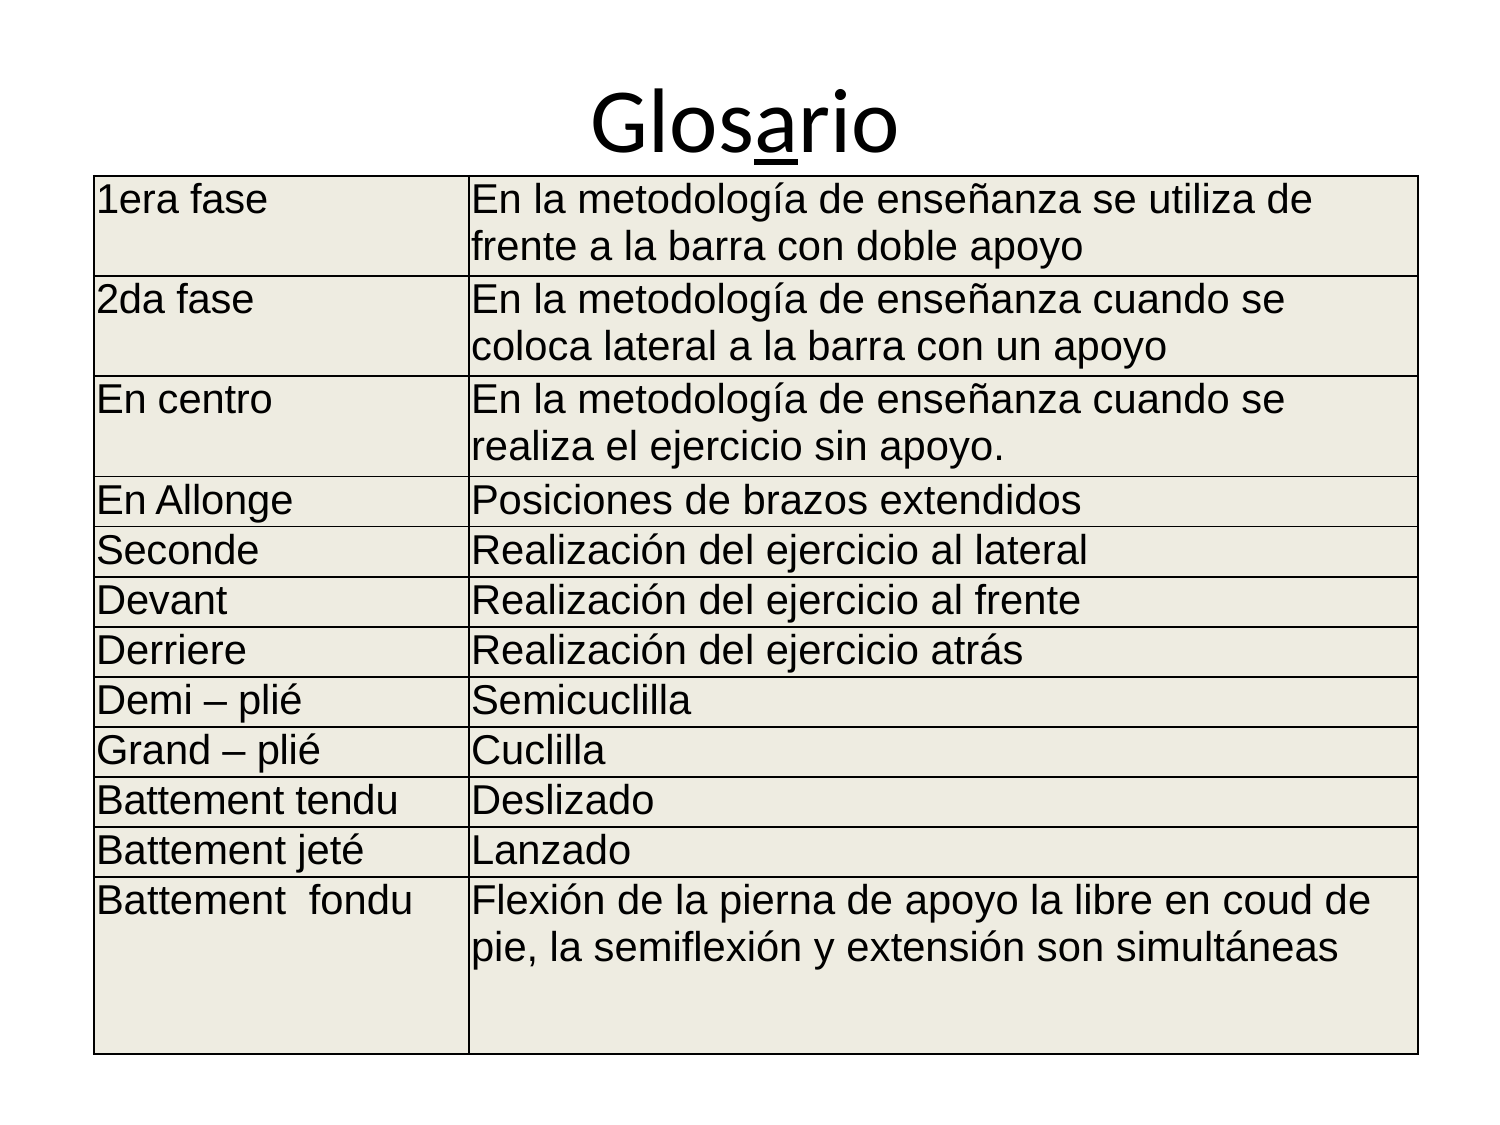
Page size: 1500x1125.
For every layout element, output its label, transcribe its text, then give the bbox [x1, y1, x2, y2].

table_cell Demi – plié [95, 678, 468, 726]
table_header 1era fase [95, 177, 468, 275]
table_cell Battement jeté [95, 828, 468, 876]
table_cell Cuclilla [470, 728, 1417, 776]
table_cell Battement fondu [95, 878, 468, 1053]
table_cell Grand – plié [95, 728, 468, 776]
table_cell 2da fase [95, 277, 468, 375]
table_cell En la metodología de enseñanza cuando se realiza el ejercicio sin apoyo. [470, 377, 1417, 476]
table_cell Deslizado [470, 778, 1417, 826]
table_cell Posiciones de brazos extendidos [470, 477, 1417, 526]
table_header En la metodología de enseñanza se utiliza de frente a la barra con doble apoyo [470, 177, 1417, 275]
table_cell Lanzado [470, 828, 1417, 876]
table_cell Battement tendu [95, 778, 468, 826]
table_cell Realización del ejercicio al frente [470, 578, 1417, 626]
table_cell Seconde [95, 527, 468, 576]
title Glosario [70, 46, 1421, 186]
table_cell Realización del ejercicio al lateral [470, 527, 1417, 576]
table_cell En la metodología de enseñanza cuando se coloca lateral a la barra con un apoyo [470, 277, 1417, 375]
table_cell En centro [95, 377, 468, 476]
table_cell Derriere [95, 628, 468, 676]
table_cell Flexión de la pierna de apoyo la libre en coud de pie, la semiflexión y extensión son simultáneas [470, 878, 1417, 1053]
table_cell Devant [95, 578, 468, 626]
table_cell Realización del ejercicio atrás [470, 628, 1417, 676]
table_cell Semicuclilla [470, 678, 1417, 726]
table_cell En Allonge [95, 477, 468, 526]
